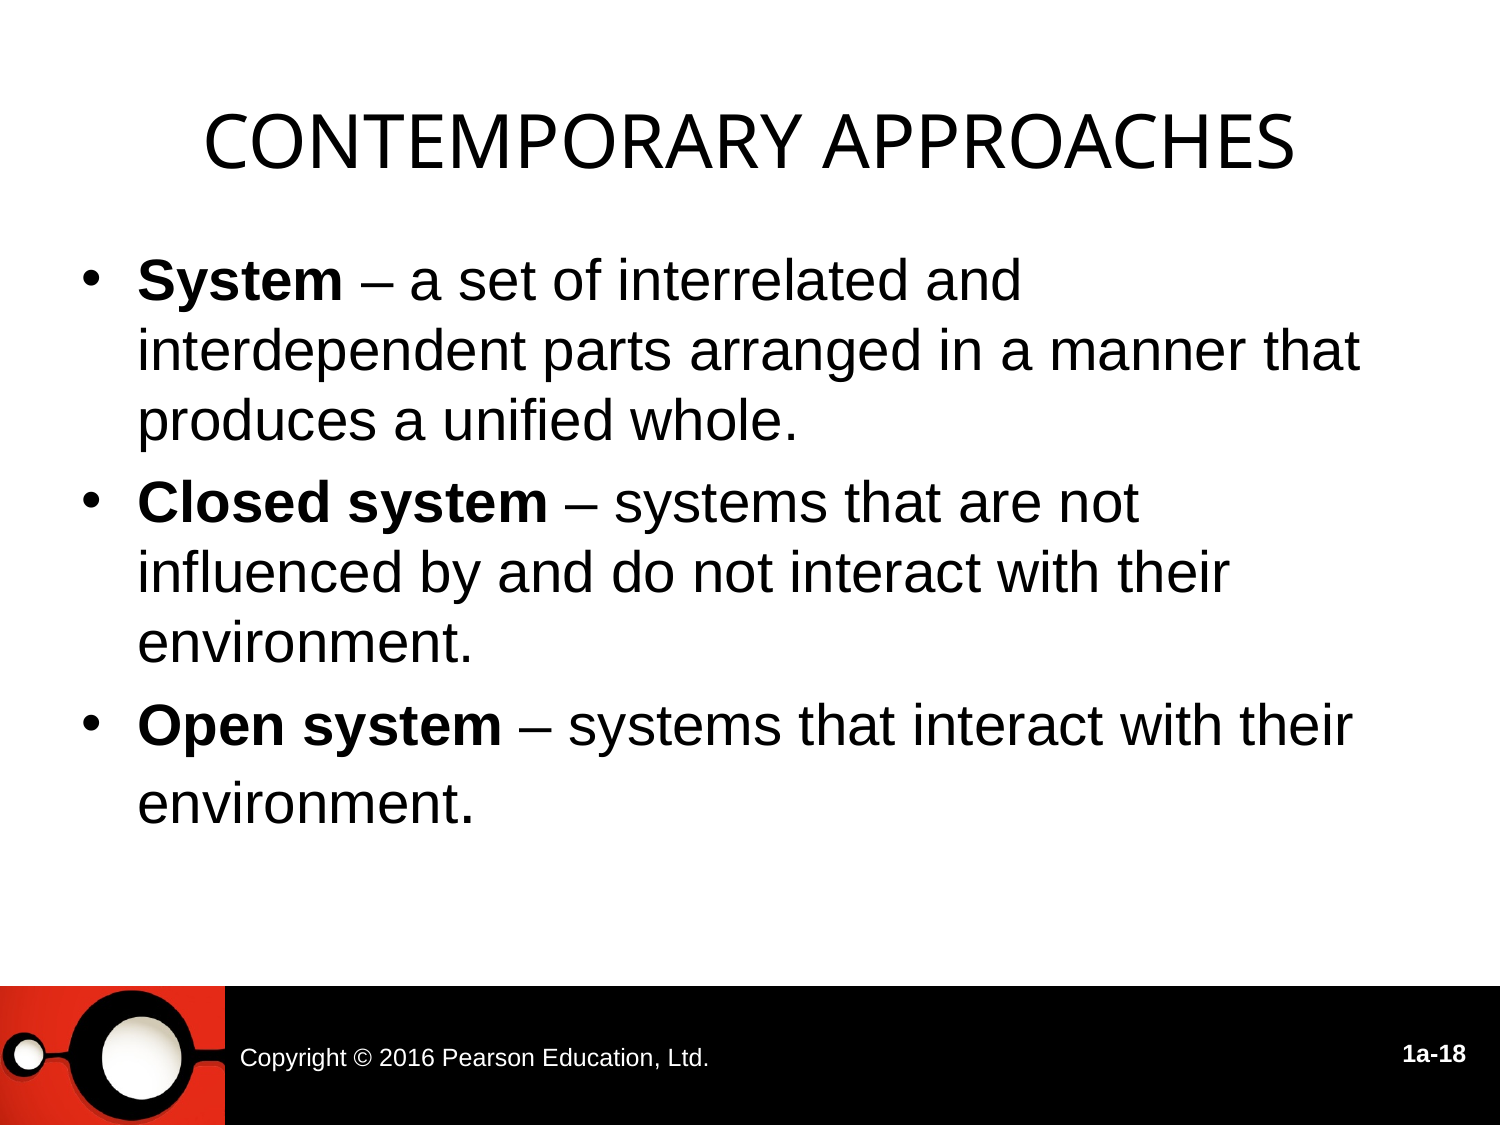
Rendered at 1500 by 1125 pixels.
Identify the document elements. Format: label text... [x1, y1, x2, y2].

text_box Contemporary Approaches [112, 45, 1388, 233]
footer Copyright © 2016 Pearson Education, Ltd. [225, 1026, 838, 1087]
picture [0, 986, 225, 1125]
text_box System – a set of interrelated and interdependent parts arranged in a manner that produces a unified whole. Closed system – systems that are not influenced by and do not interact with their environment. Open system – systems that interact with their environment. [66, 234, 1417, 978]
slide_number 1a-18 [1387, 1026, 1500, 1087]
